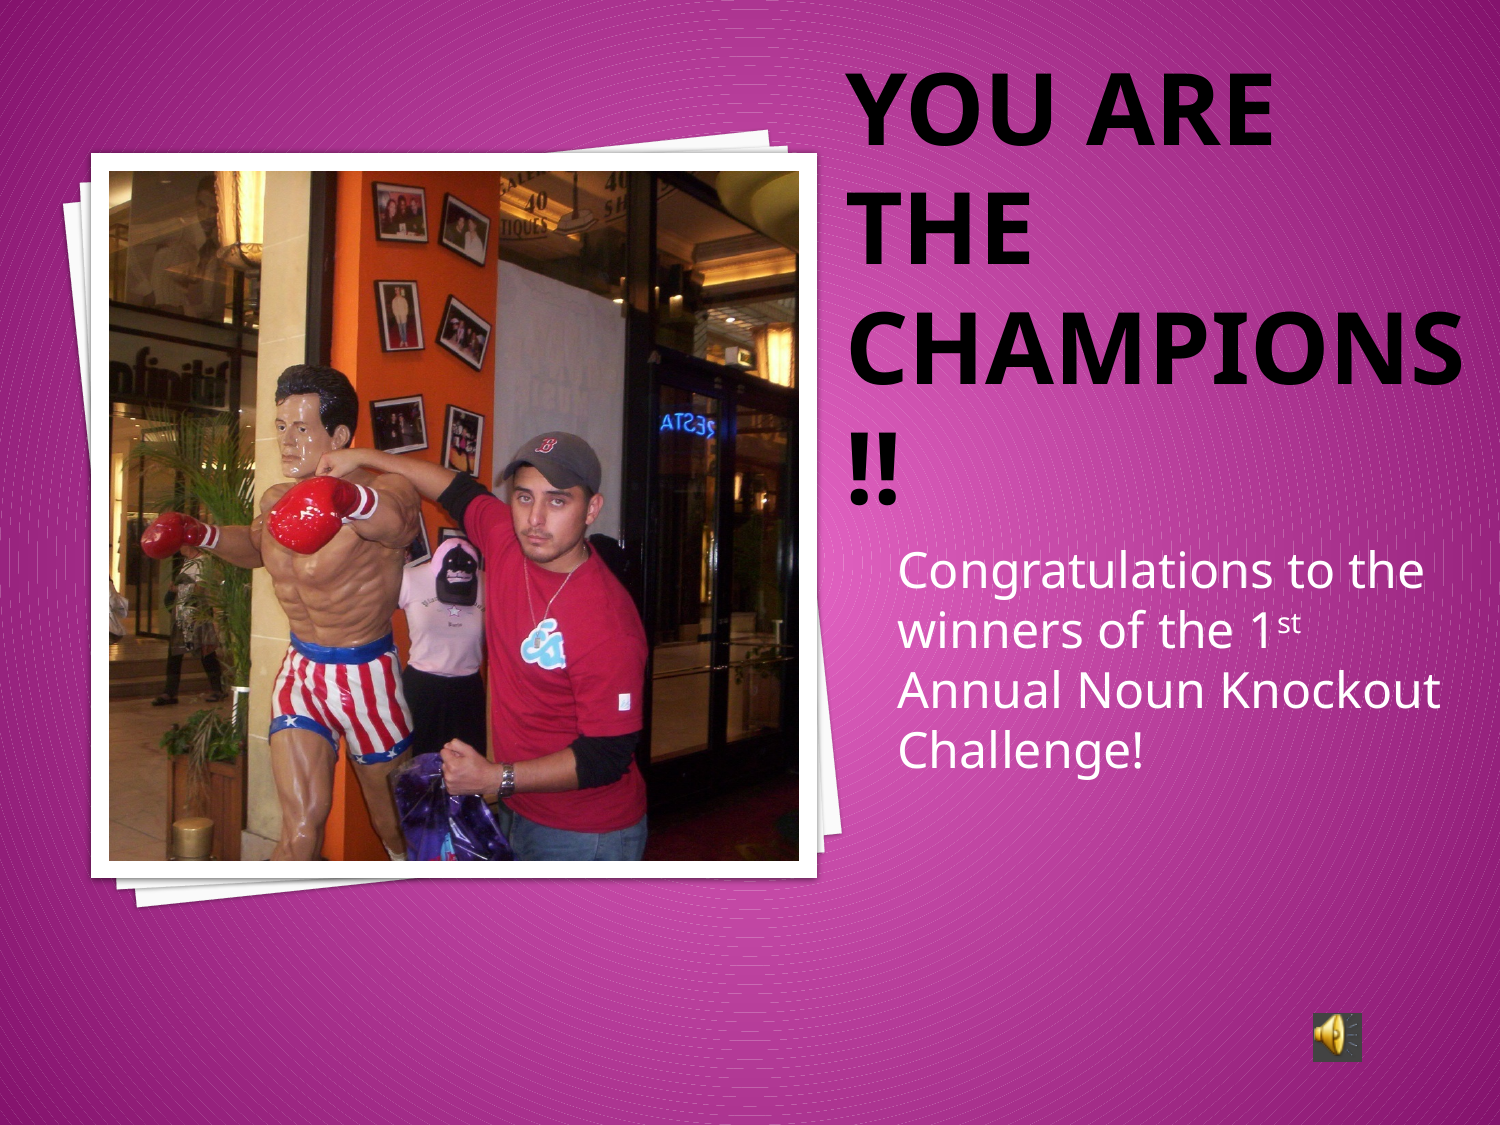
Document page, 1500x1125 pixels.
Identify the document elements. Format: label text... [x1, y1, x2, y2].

title YOU ARE THE CHAMPIONS!! [837, 187, 1475, 525]
picture [108, 170, 800, 862]
list Congratulations to the winners of the 1st Annual Noun Knockout Challenge! [884, 538, 1447, 854]
picture [1312, 1012, 1363, 1063]
